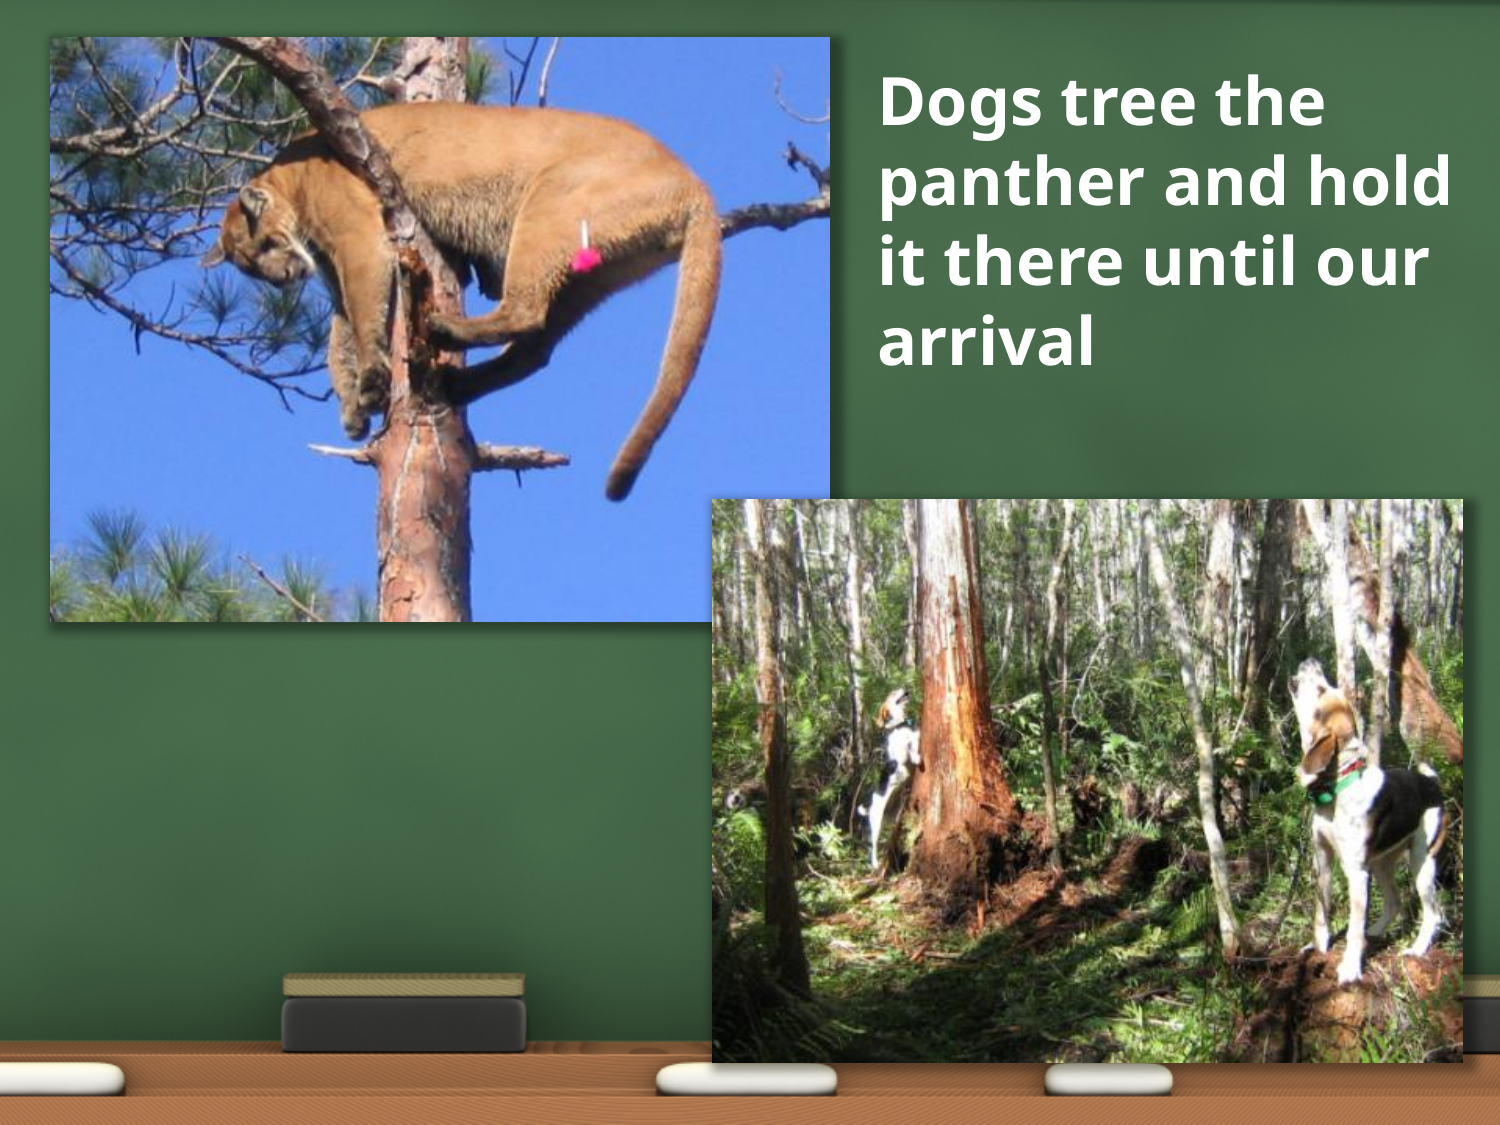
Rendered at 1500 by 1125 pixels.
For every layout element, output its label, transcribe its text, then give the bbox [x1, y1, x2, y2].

text_box Dogs tree the panther and hold it there until our arrival [862, 37, 1500, 400]
picture [0, 0, 1500, 1125]
